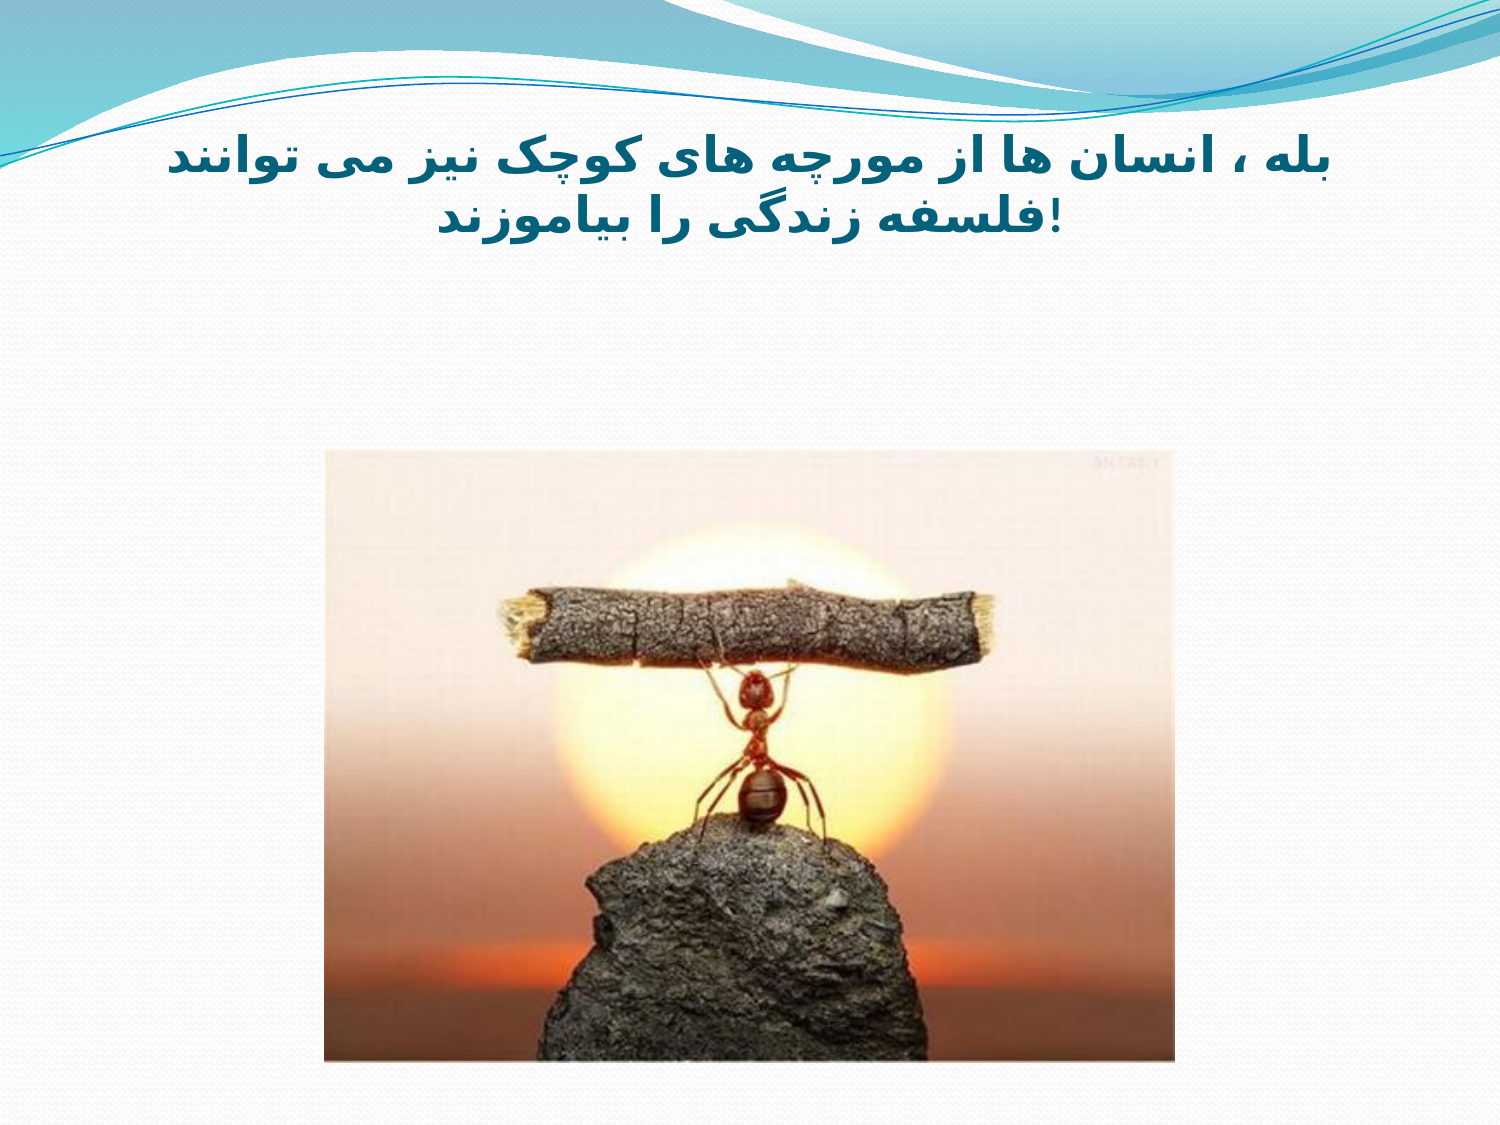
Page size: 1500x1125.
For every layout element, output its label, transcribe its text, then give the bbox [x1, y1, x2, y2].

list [324, 449, 1176, 1063]
title بله ، انسان ها از مورچه های کوچک نیز می توانند فلسفه زندگی را بیاموزند! [75, 115, 1425, 303]
